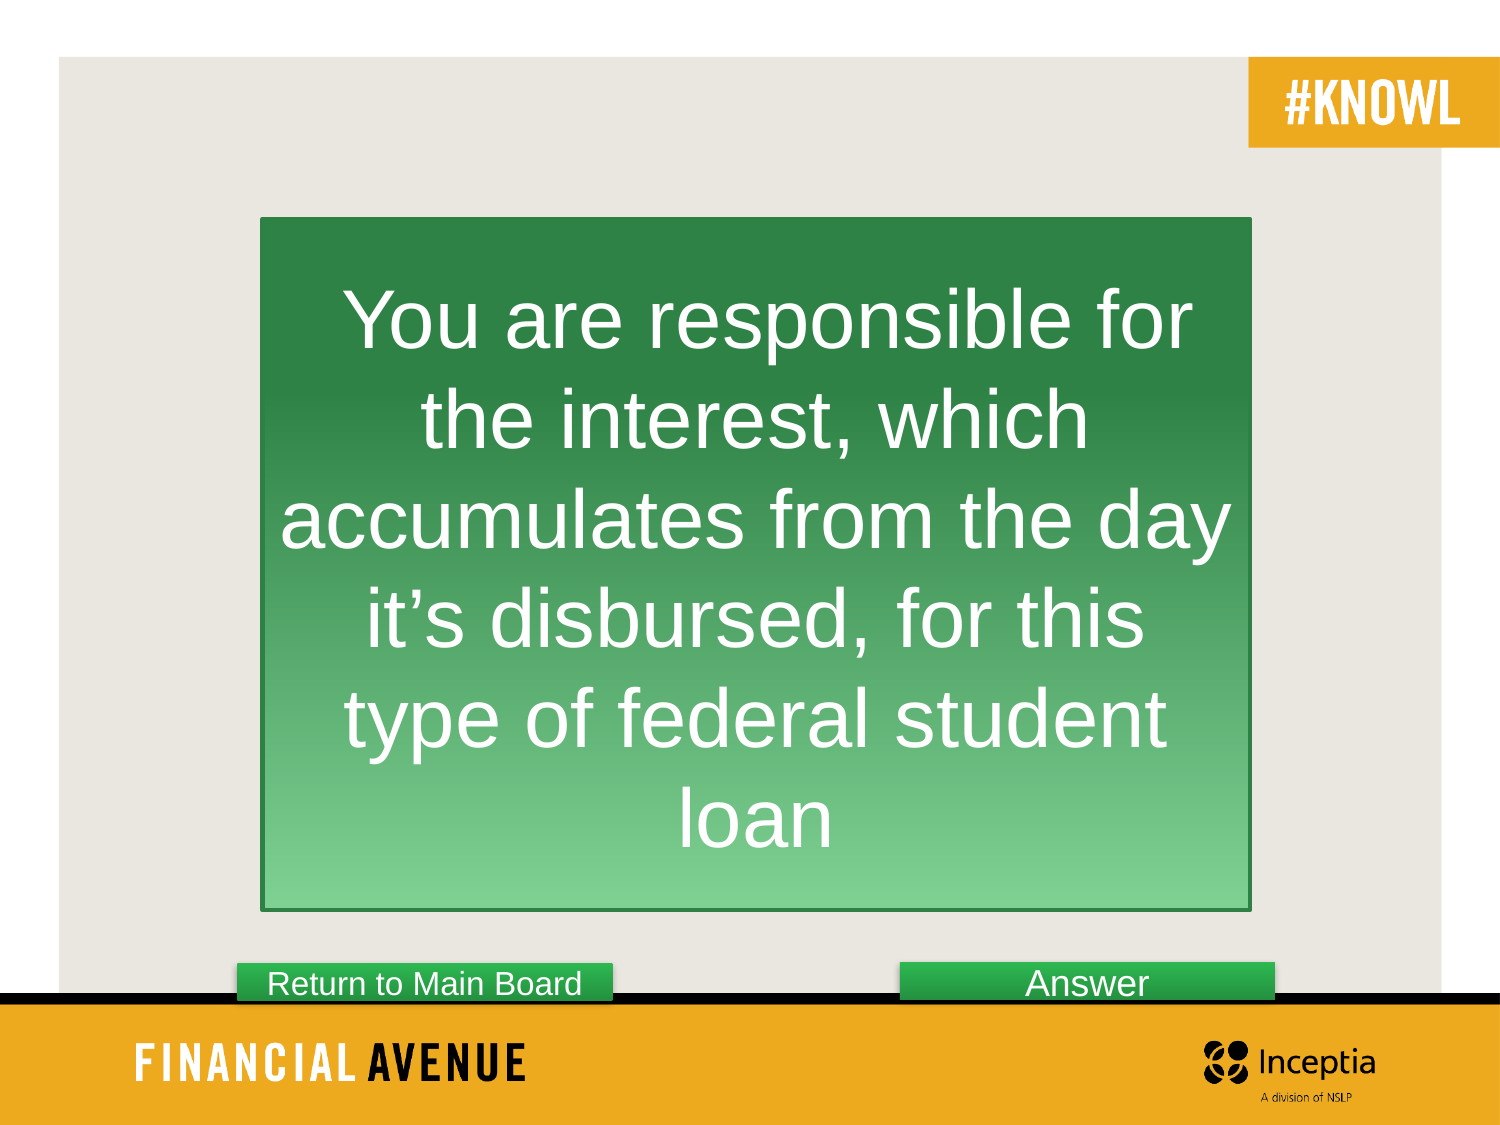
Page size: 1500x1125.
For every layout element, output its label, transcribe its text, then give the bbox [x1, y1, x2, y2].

text_box You are responsible for the interest, which accumulates from the day it’s disbursed, for this type of federal student loan [260, 217, 1252, 912]
text_box Answer [899, 962, 1275, 1000]
picture [0, 0, 1500, 1125]
text_box Return to Main Board [237, 963, 613, 1001]
